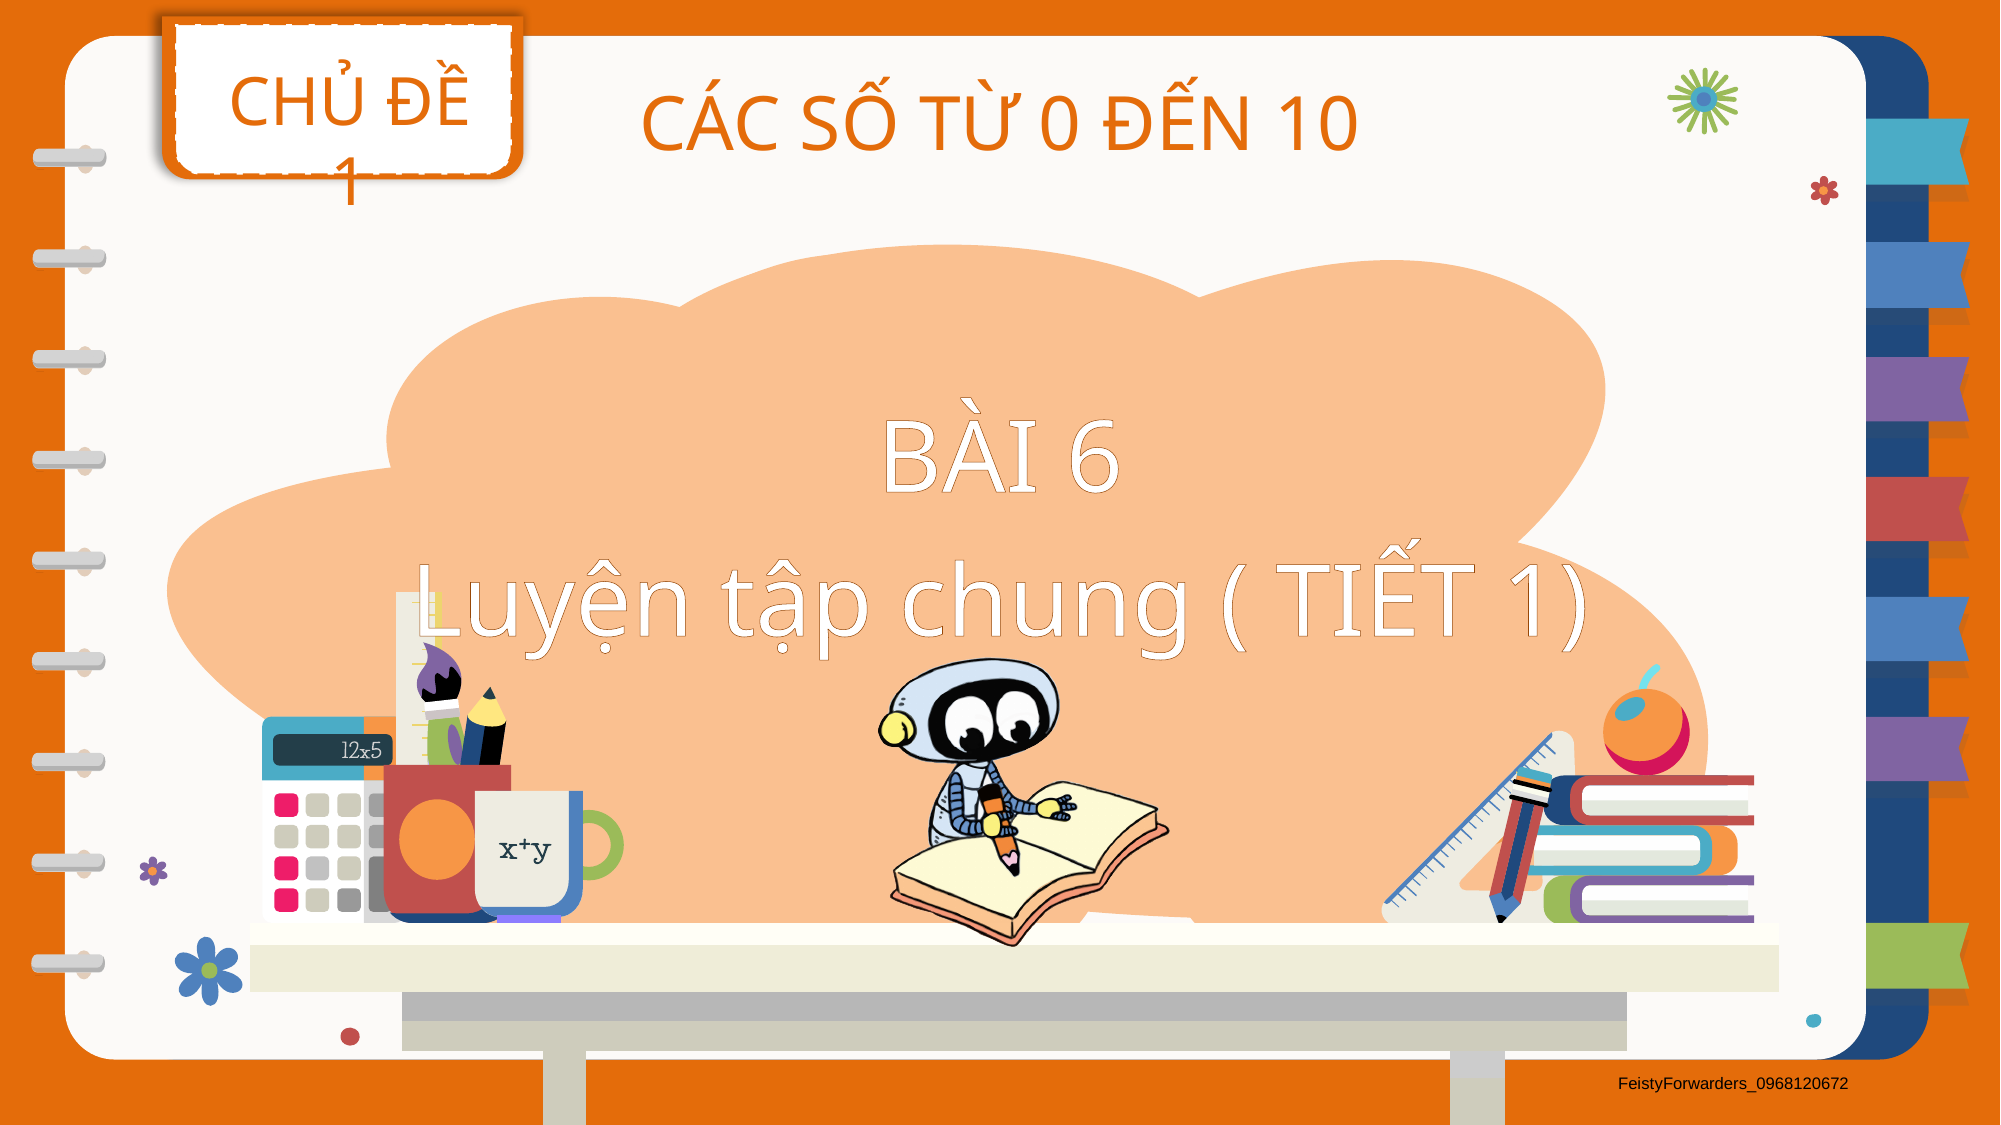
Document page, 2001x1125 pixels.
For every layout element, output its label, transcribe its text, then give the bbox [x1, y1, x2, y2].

text_box CÁC SỐ TỪ 0 ĐẾN 10 [523, 68, 1565, 174]
picture [878, 657, 1170, 947]
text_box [163, 17, 523, 179]
text_box BÀI 6 Luyện tập chung ( TIẾT 1) [395, 360, 1605, 664]
